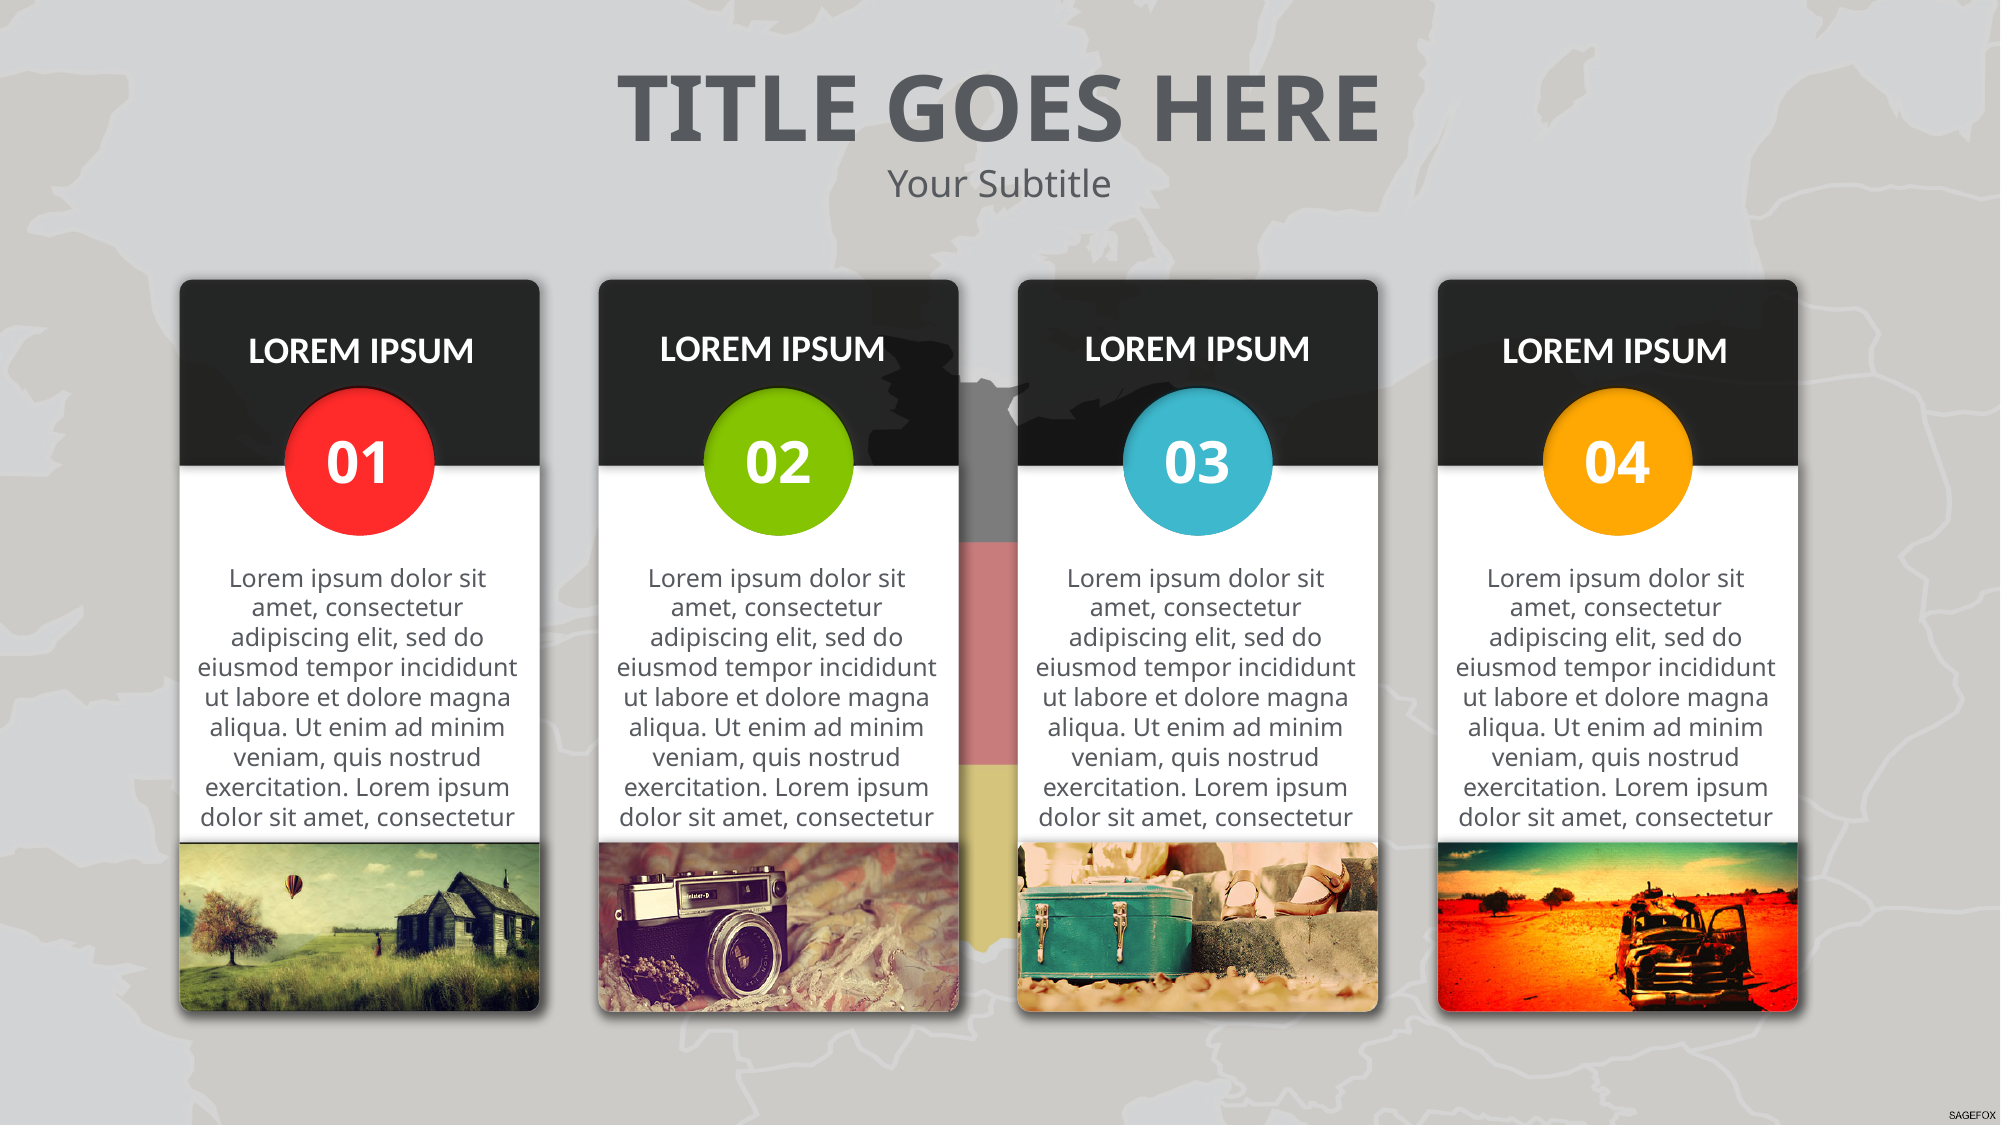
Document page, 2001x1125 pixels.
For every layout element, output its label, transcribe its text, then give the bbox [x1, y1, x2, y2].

text_box 04 [1543, 466, 1694, 537]
text_box [178, 470, 541, 834]
text_box Lorem ipsum dolor sit amet, consectetur adipiscing elit, sed do eiusmod tempor incididunt ut labore et dolore magna aliqua. Ut enim ad minim veniam, quis nostrud exercitation. Lorem ipsum dolor sit amet, consectetur [178, 554, 538, 839]
text_box 02 [704, 466, 855, 537]
text_box Lorem ipsum dolor sit amet, consectetur adipiscing elit, sed do eiusmod tempor incididunt ut labore et dolore magna aliqua. Ut enim ad minim veniam, quis nostrud exercitation. Lorem ipsum dolor sit amet, consectetur [597, 554, 957, 839]
text_box [1436, 470, 1799, 834]
picture [1925, 0, 2001, 1125]
text_box Lorem ipsum dolor sit amet, consectetur adipiscing elit, sed do eiusmod tempor incididunt ut labore et dolore magna aliqua. Ut enim ad minim veniam, quis nostrud exercitation. Lorem ipsum dolor sit amet, consectetur [1436, 554, 1796, 839]
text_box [1435, 279, 1798, 466]
text_box [597, 841, 960, 1013]
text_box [179, 279, 542, 466]
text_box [593, 279, 959, 466]
text_box [1436, 841, 1799, 1013]
text_box 01 [285, 466, 436, 537]
text_box [597, 470, 960, 834]
text_box [1016, 469, 1379, 834]
text_box Lorem ipsum dolor sit amet, consectetur adipiscing elit, sed do eiusmod tempor incididunt ut labore et dolore magna aliqua. Ut enim ad minim veniam, quis nostrud exercitation. Lorem ipsum dolor sit amet, consectetur [1016, 554, 1376, 839]
text_box TITLE GOES HERE Your Subtitle [548, 42, 1452, 212]
text_box [1016, 841, 1379, 1013]
text_box [178, 841, 541, 1013]
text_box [1017, 279, 1378, 466]
text_box 03 [1123, 466, 1274, 537]
